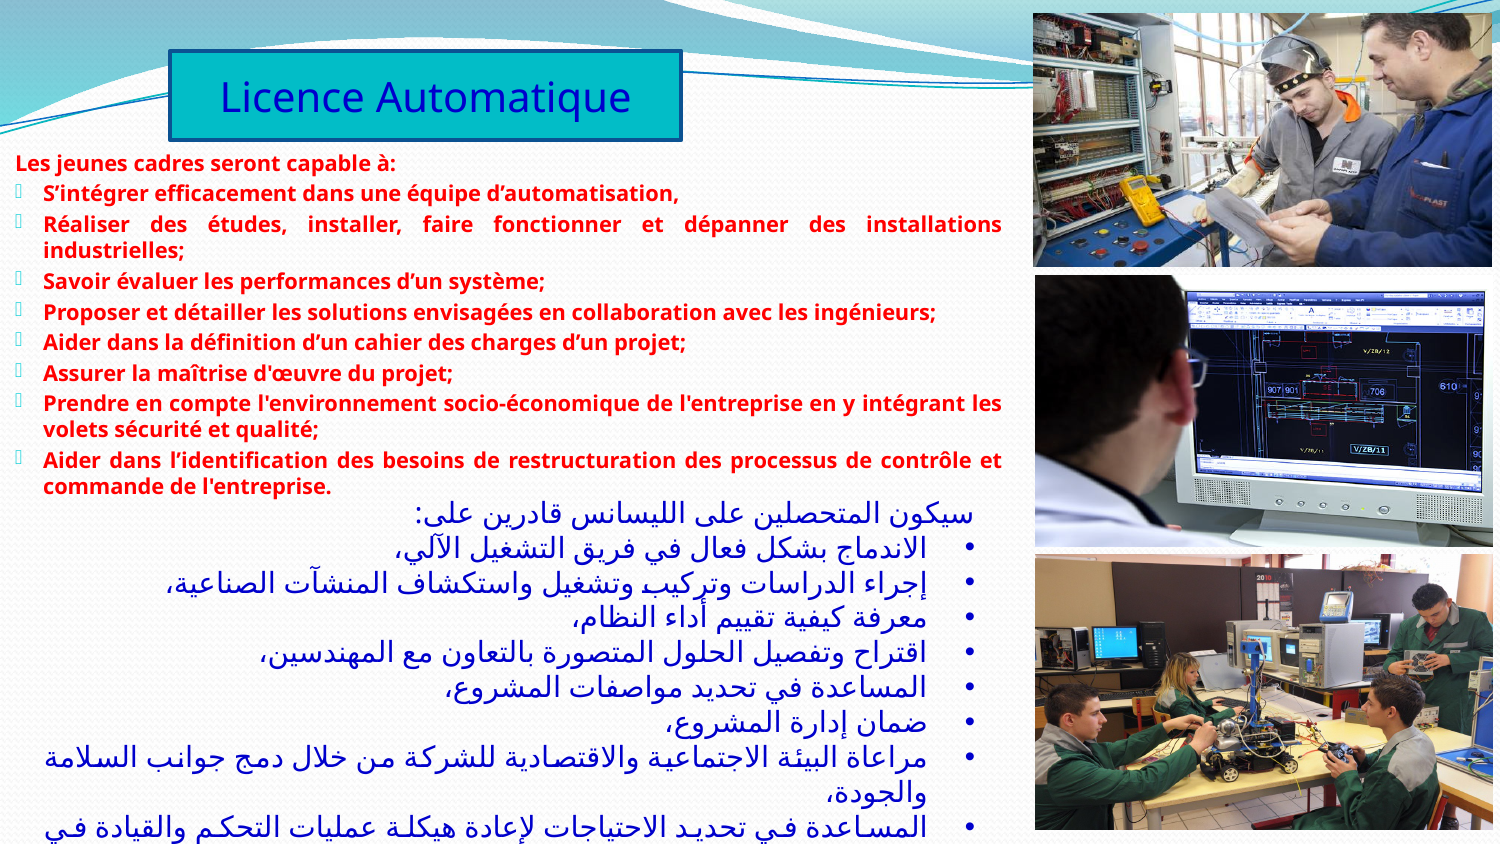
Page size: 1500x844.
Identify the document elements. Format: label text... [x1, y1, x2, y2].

text_box سيكون المتحصلين على الليسانس قادرين على: الاندماج بشكل فعال في فريق التشغيل الآلي، إجراء الدراسات وتركيب وتشغيل واستكشاف المنشآت الصناعية، معرفة كيفية تقييم أداء النظام، اقتراح وتفصيل الحلول المتصورة بالتعاون مع المهندسين، المساعدة في تحديد مواصفات المشروع، ضمان إدارة المشروع، مراعاة البيئة الاجتماعية والاقتصادية للشركة من خلال دمج جوانب السلامة والجودة، المساعدة في تحديد الاحتياجات لإعادة هيكلة عمليات التحكم والقيادة في الشركة. [28, 486, 990, 844]
picture [1033, 13, 1492, 268]
list Les jeunes cadres seront capable à: S’intégrer efficacement dans une équipe d’automatisation, Réaliser des études, installer, faire fonctionner et dépanner des installations industrielles; Savoir évaluer les performances d’un système; Proposer et détailler les solutions envisagées en collaboration avec les ingénieurs; Aider dans la définition d’un cahier des charges d’un projet; Assurer la maîtrise d'œuvre du projet; Prendre en compte l'environnement socio-économique de l'entreprise en y intégrant les volets sécurité et qualité; Aider dans l’identification des besoins de restructuration des processus de contrôle et commande de l'entreprise. [0, 155, 1019, 494]
text_box Licence Automatique [168, 49, 683, 142]
picture [1035, 553, 1494, 831]
picture [1035, 275, 1494, 547]
